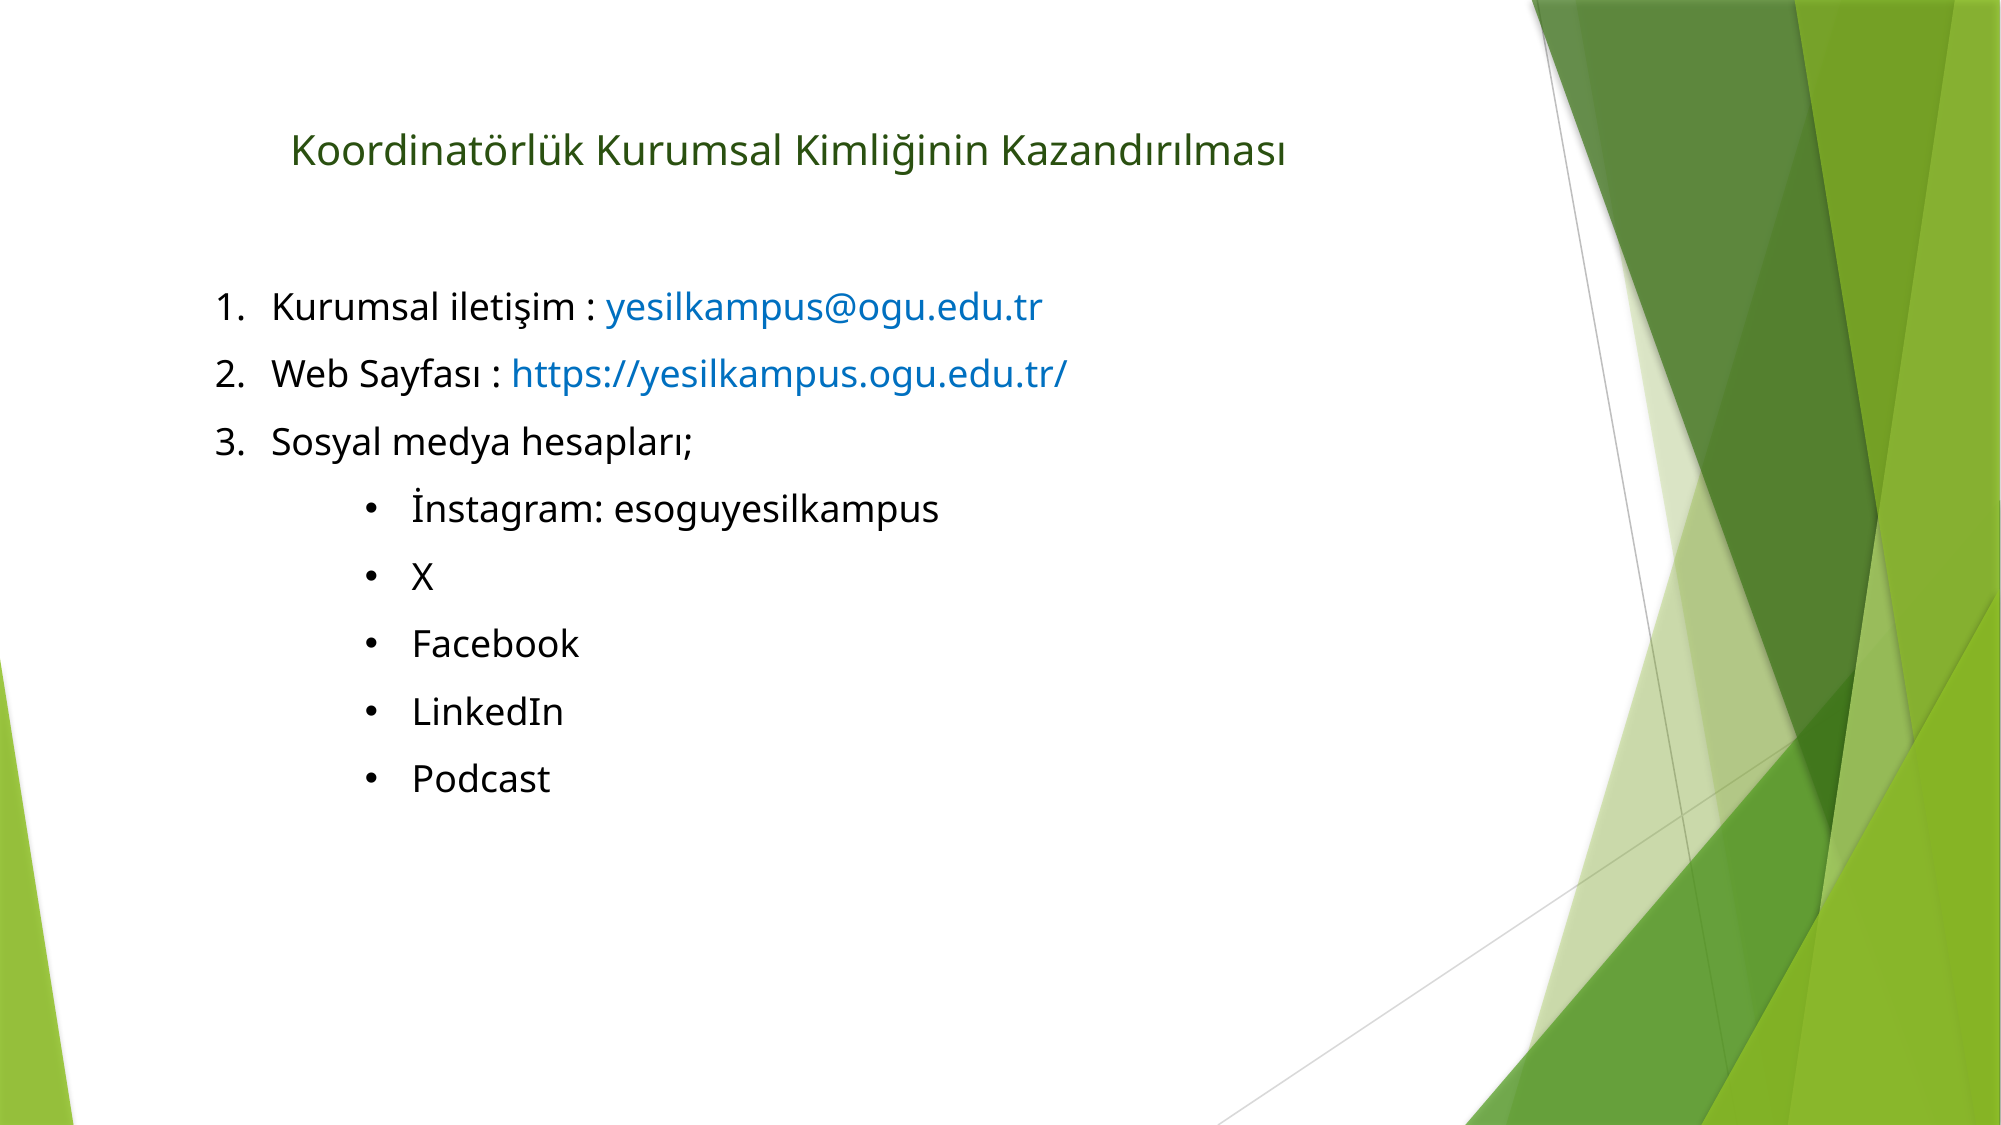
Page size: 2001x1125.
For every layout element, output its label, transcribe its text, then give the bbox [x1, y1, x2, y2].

text_box Kurumsal iletişim : yesilkampus@ogu.edu.tr Web Sayfası : https://yesilkampus.ogu.edu.tr/ Sosyal medya hesapları; İnstagram: esoguyesilkampus X Facebook LinkedIn Podcast [199, 252, 1348, 875]
text_box Koordinatörlük Kurumsal Kimliğinin Kazandırılması [275, 116, 1369, 181]
